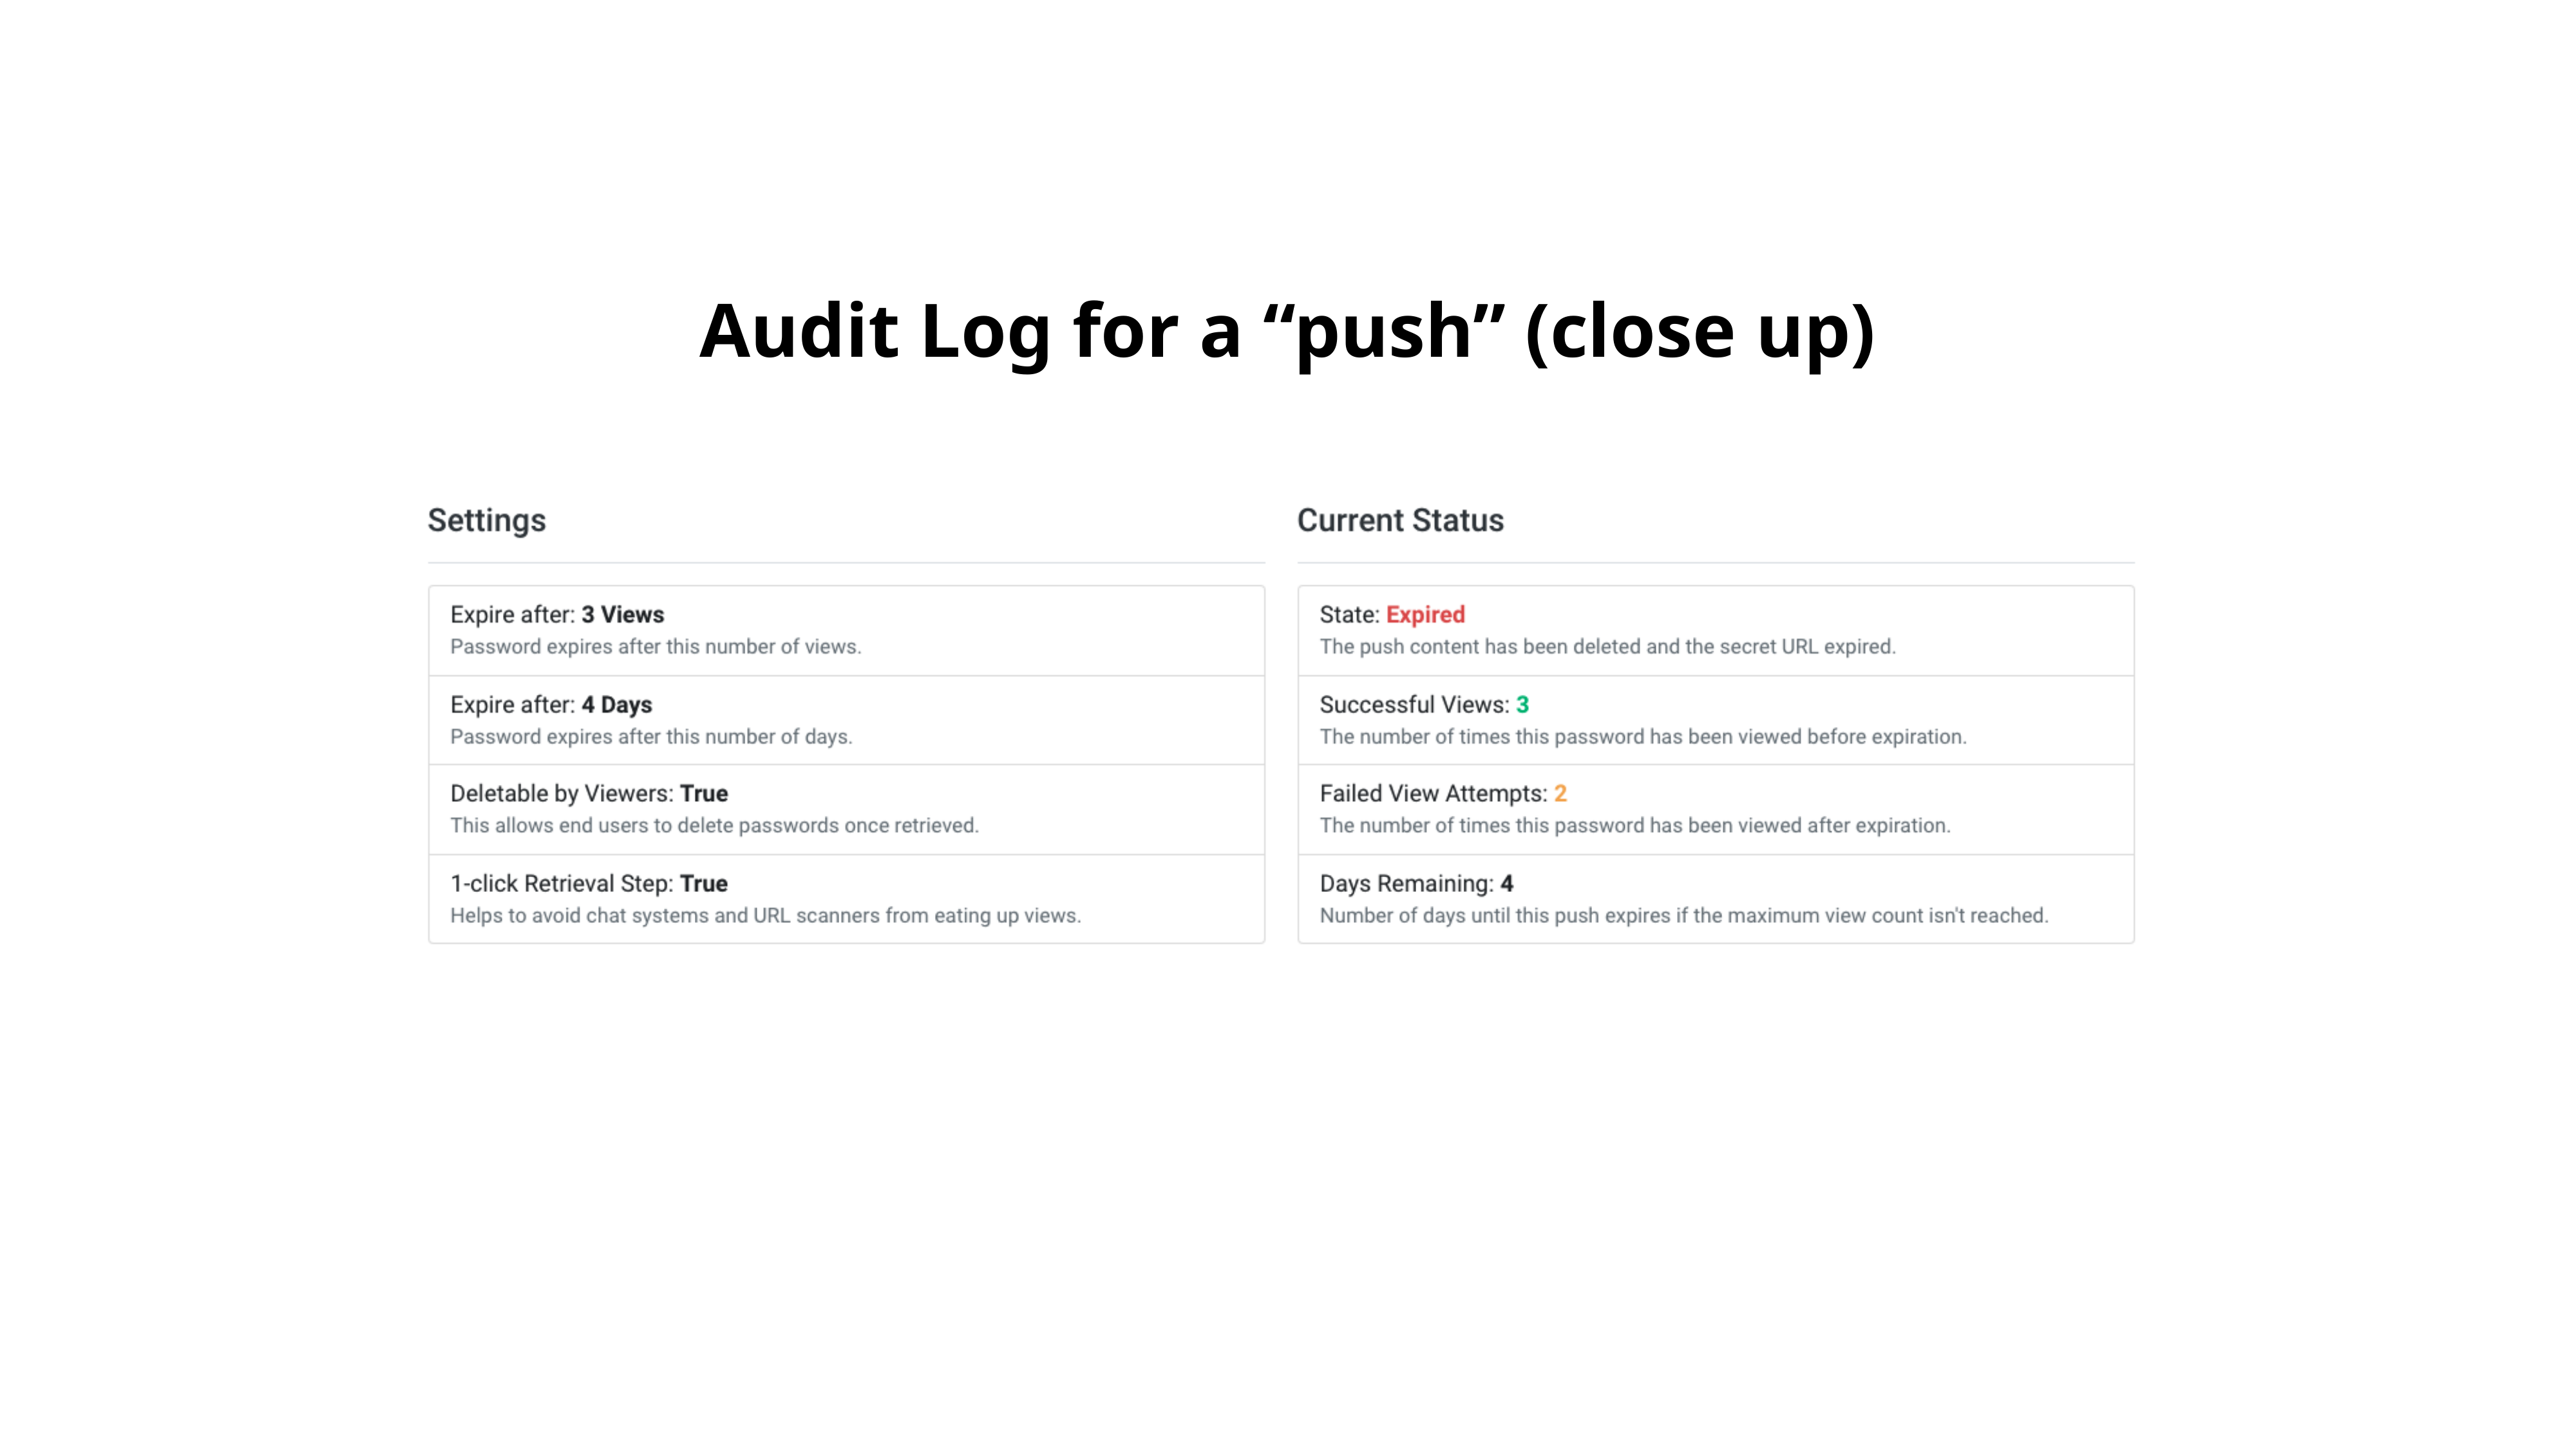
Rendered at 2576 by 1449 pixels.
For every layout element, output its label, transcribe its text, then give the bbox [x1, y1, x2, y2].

picture [405, 480, 2170, 969]
text_box Audit Log for a “push” (close up) [694, 278, 1882, 377]
